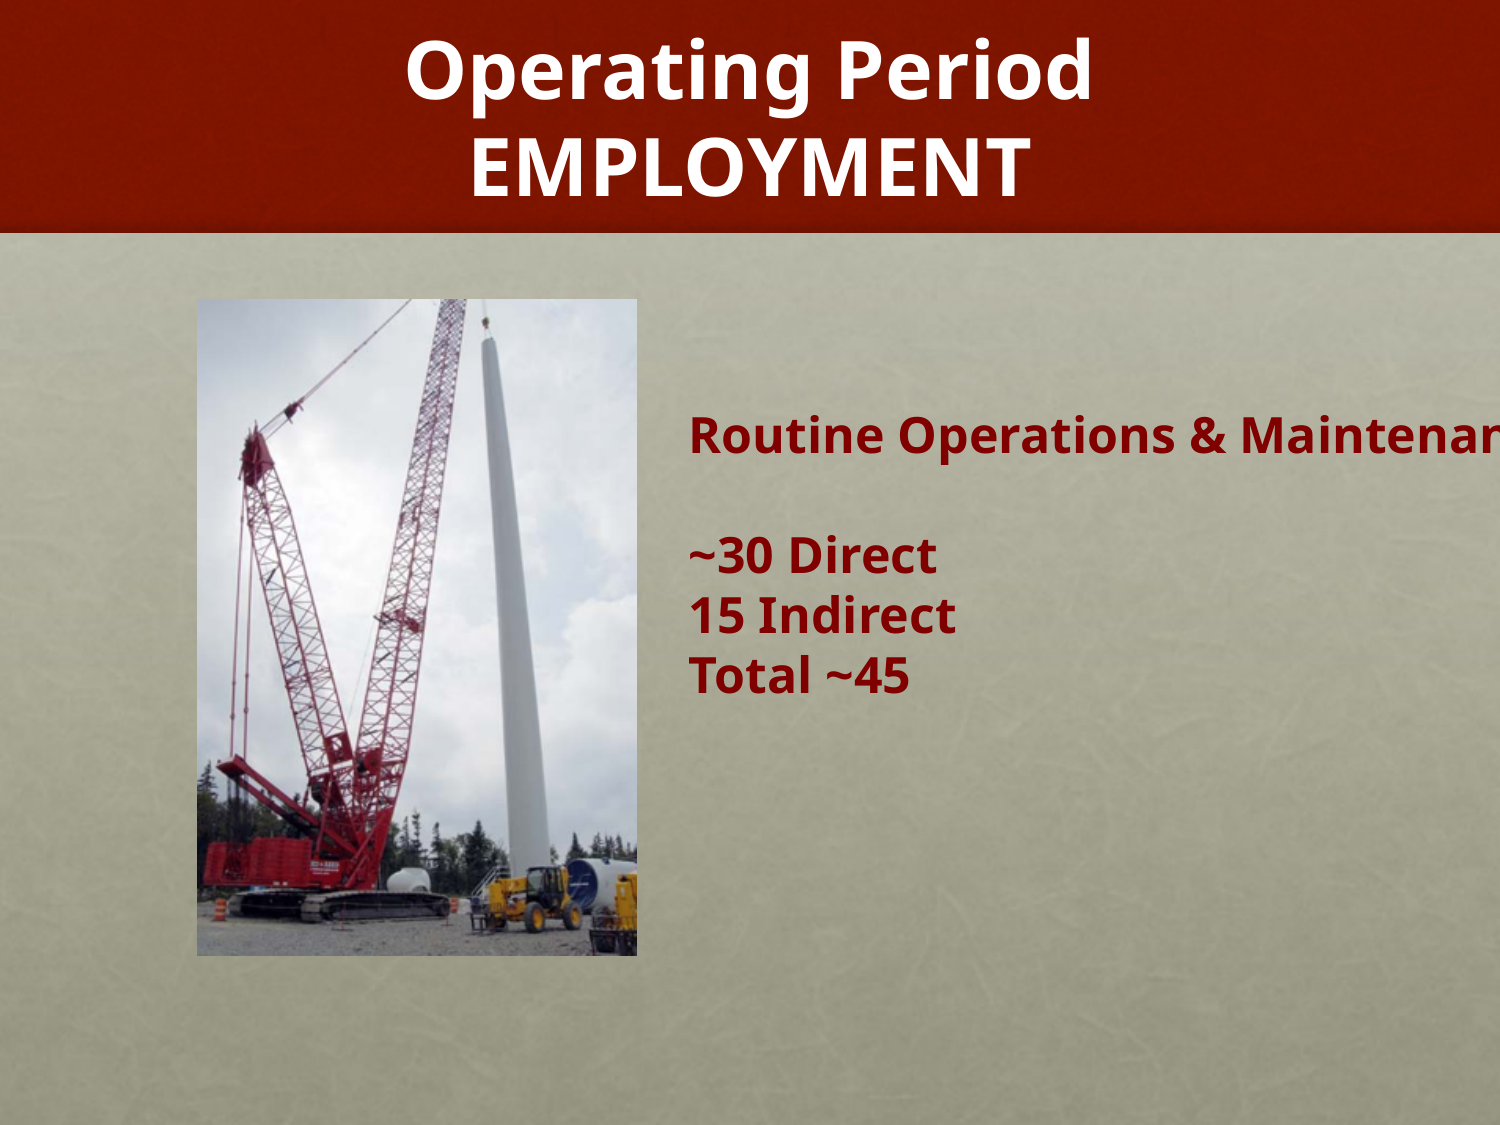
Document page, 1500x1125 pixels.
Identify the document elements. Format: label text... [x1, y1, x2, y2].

picture [0, 214, 1500, 1125]
text_box Routine Operations & Maintenance ~30 Direct 15 Indirect Total ~45 [674, 395, 1500, 711]
title Operating Period EMPLOYMENT [127, 10, 1372, 221]
